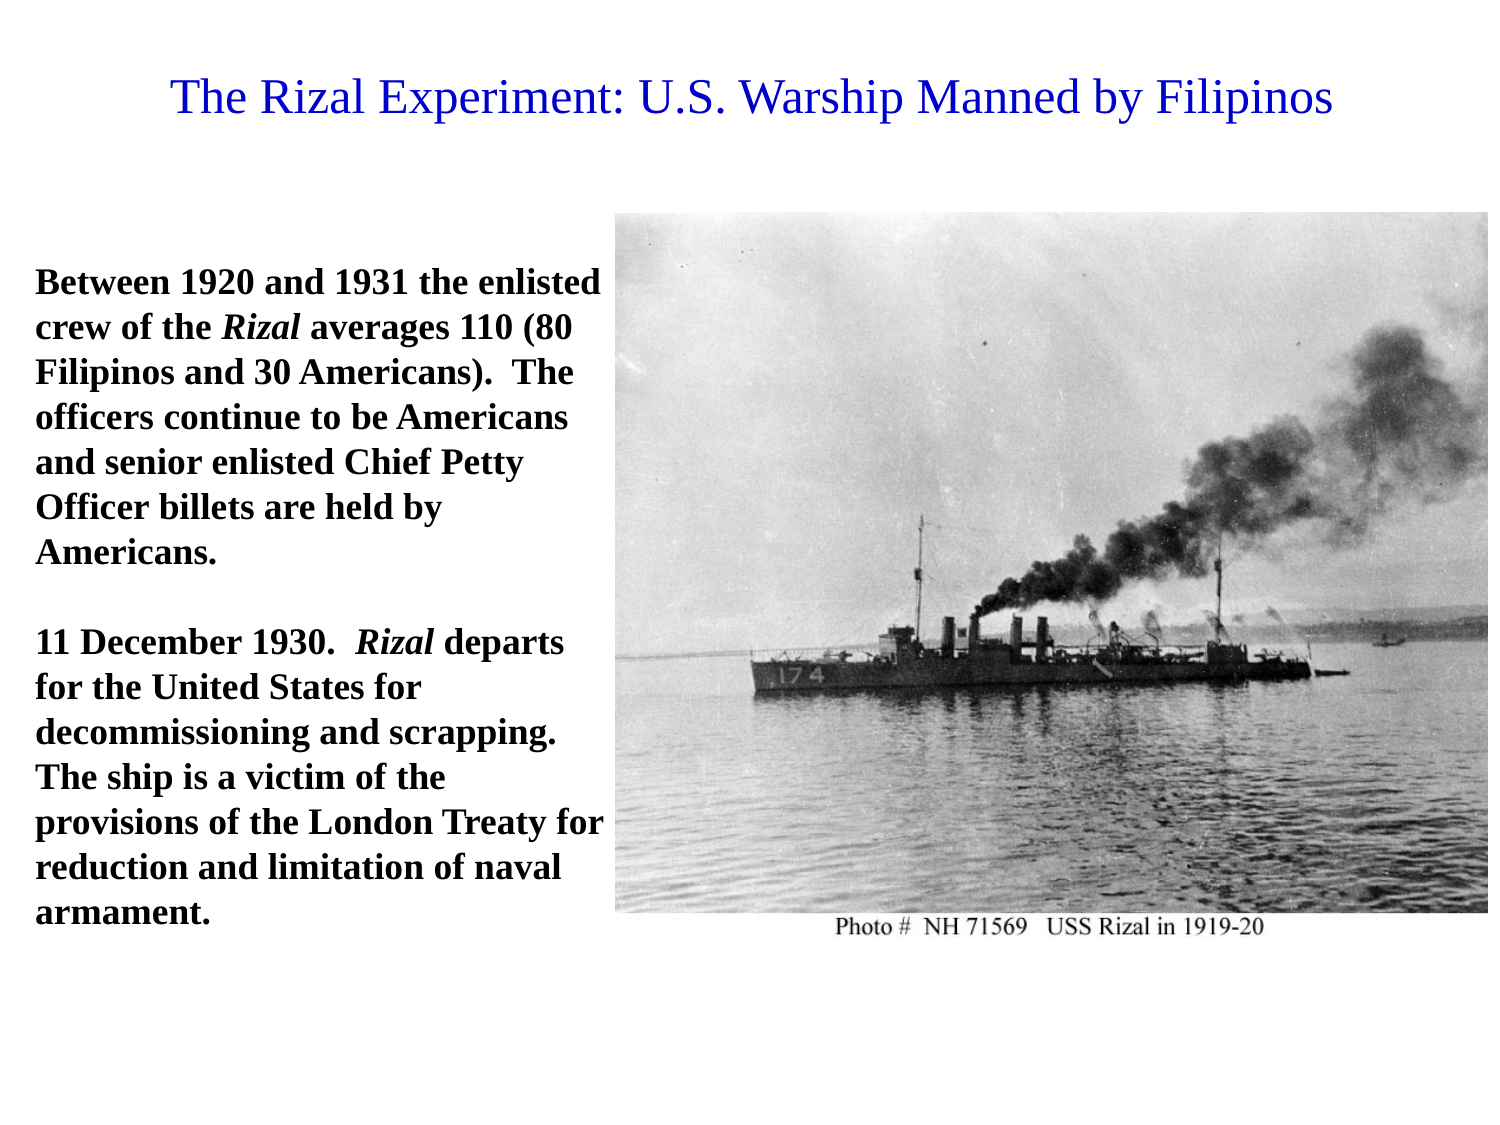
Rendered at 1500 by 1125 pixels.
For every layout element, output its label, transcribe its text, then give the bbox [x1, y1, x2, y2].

text_box Between 1920 and 1931 the enlisted crew of the Rizal averages 110 (80 Filipinos and 30 Americans). The officers continue to be Americans and senior enlisted Chief Petty Officer billets are held by Americans. 11 December 1930. Rizal departs for the United States for decommissioning and scrapping. The ship is a victim of the provisions of the London Treaty for reduction and limitation of naval armament. [20, 249, 625, 1000]
title The Rizal Experiment: U.S. Warship Manned by Filipinos [41, 23, 1463, 163]
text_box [615, 212, 1488, 938]
